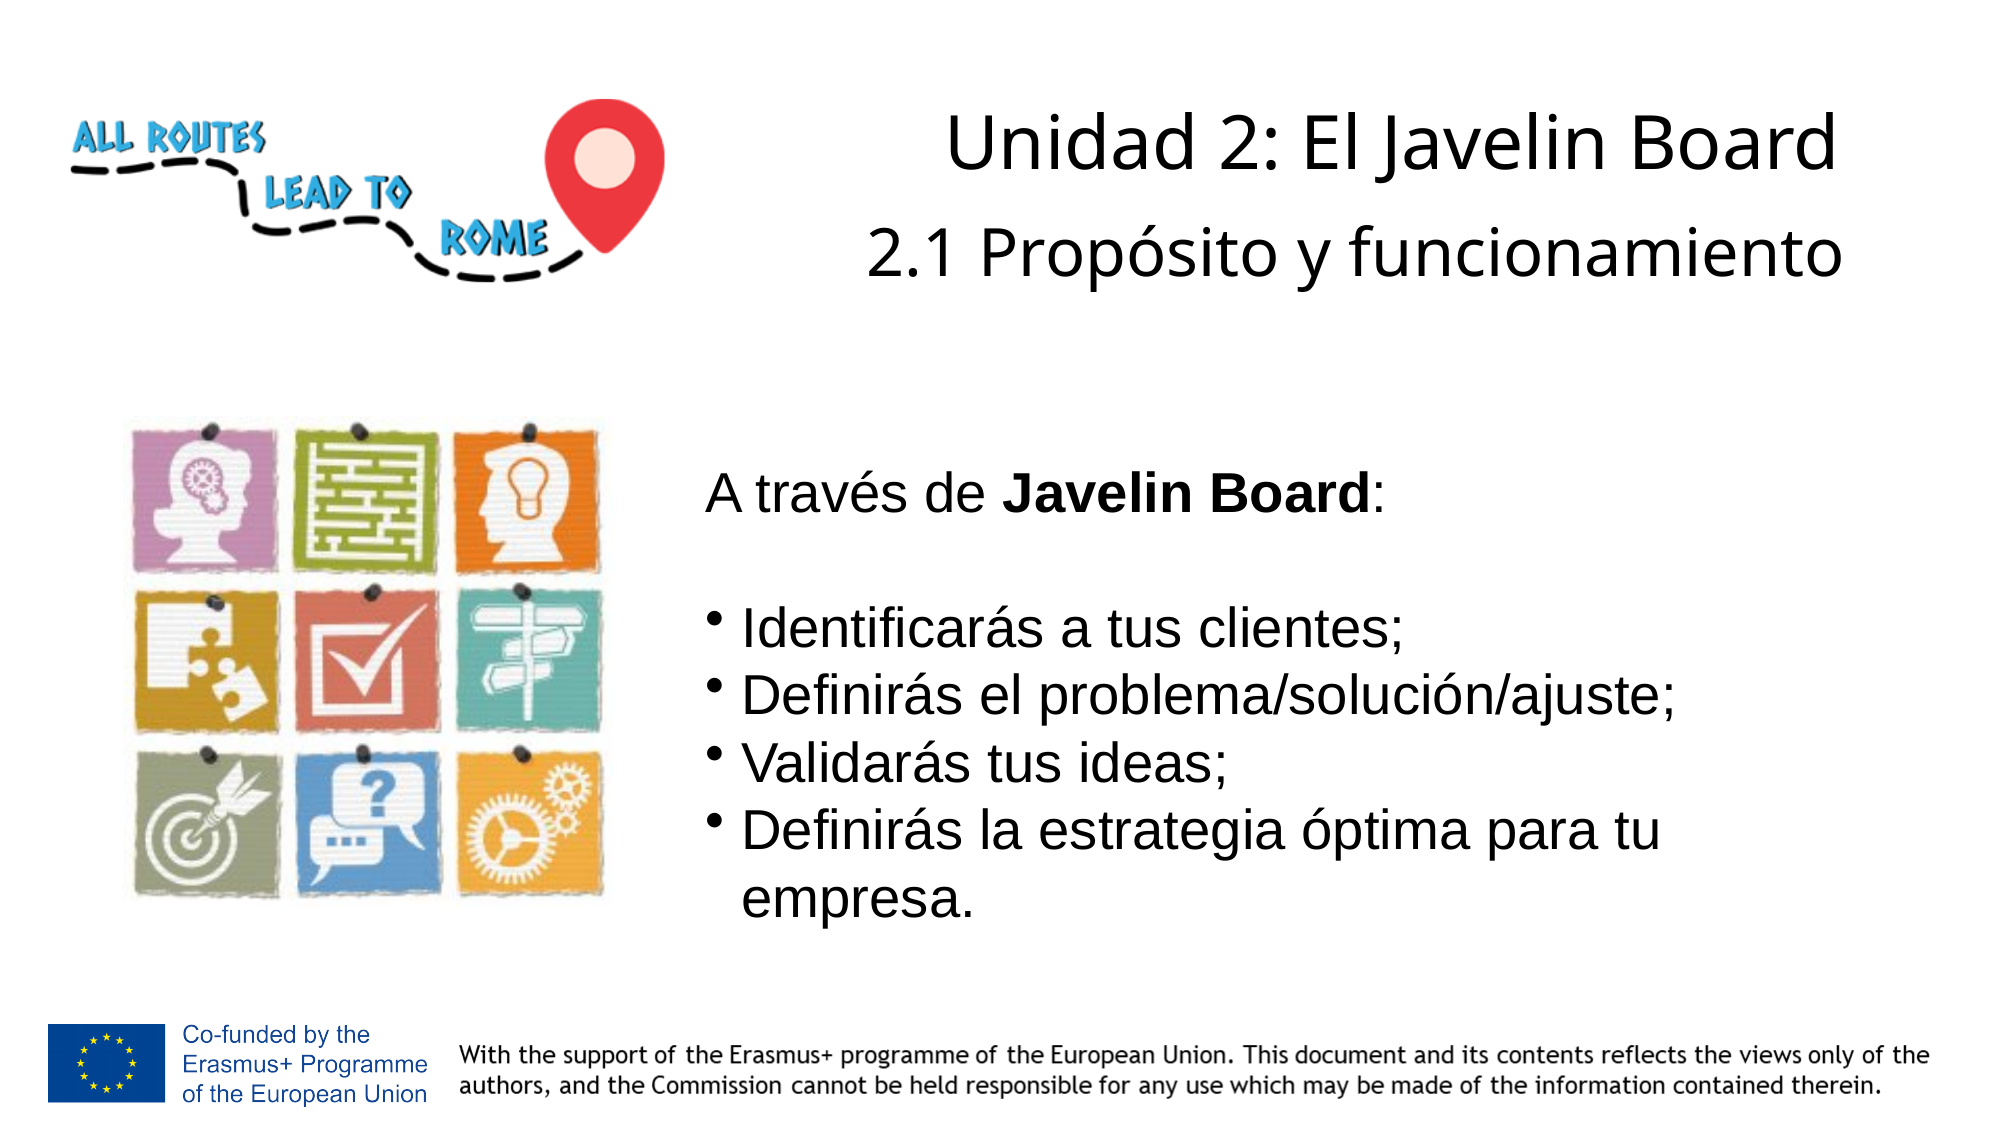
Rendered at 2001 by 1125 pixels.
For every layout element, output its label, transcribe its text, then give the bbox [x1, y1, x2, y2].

text_box Unidad 2: El Javelin Board [859, 86, 1849, 192]
picture [47, 1023, 427, 1107]
picture [443, 1031, 1953, 1116]
text_box 2.1 Propósito y funcionamiento [859, 202, 1885, 298]
text_box A través de Javelin Board: Identificarás a tus clientes; Definirás el problema/solución/ajuste; Validarás tus ideas; Definirás la estrategia óptima para tu empresa. [697, 448, 1849, 875]
picture [47, 90, 689, 292]
picture [123, 416, 614, 907]
